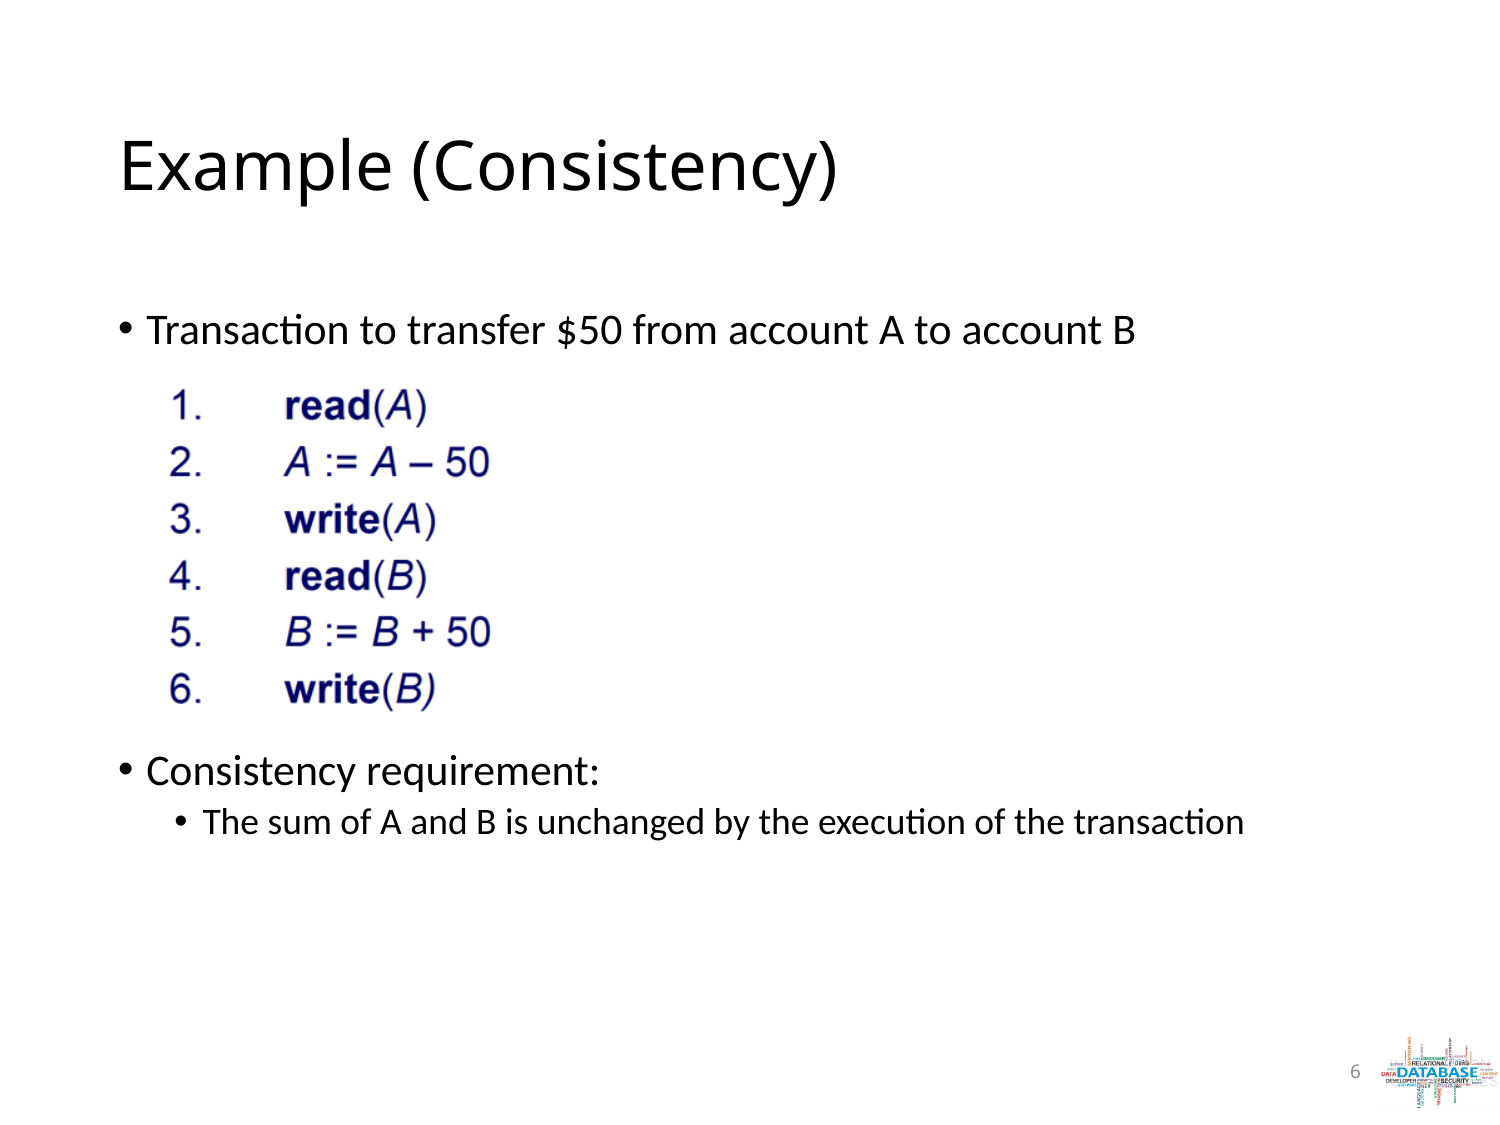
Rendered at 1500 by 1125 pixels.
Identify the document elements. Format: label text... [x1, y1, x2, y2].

title Example (Consistency) [103, 59, 1397, 278]
list Transaction to transfer $50 from account A to account B Consistency requirement: The sum of A and B is unchanged by the execution of the transaction [103, 299, 1397, 1014]
slide_number 6 [1059, 1042, 1376, 1103]
picture [147, 371, 550, 719]
picture [1376, 1035, 1500, 1110]
